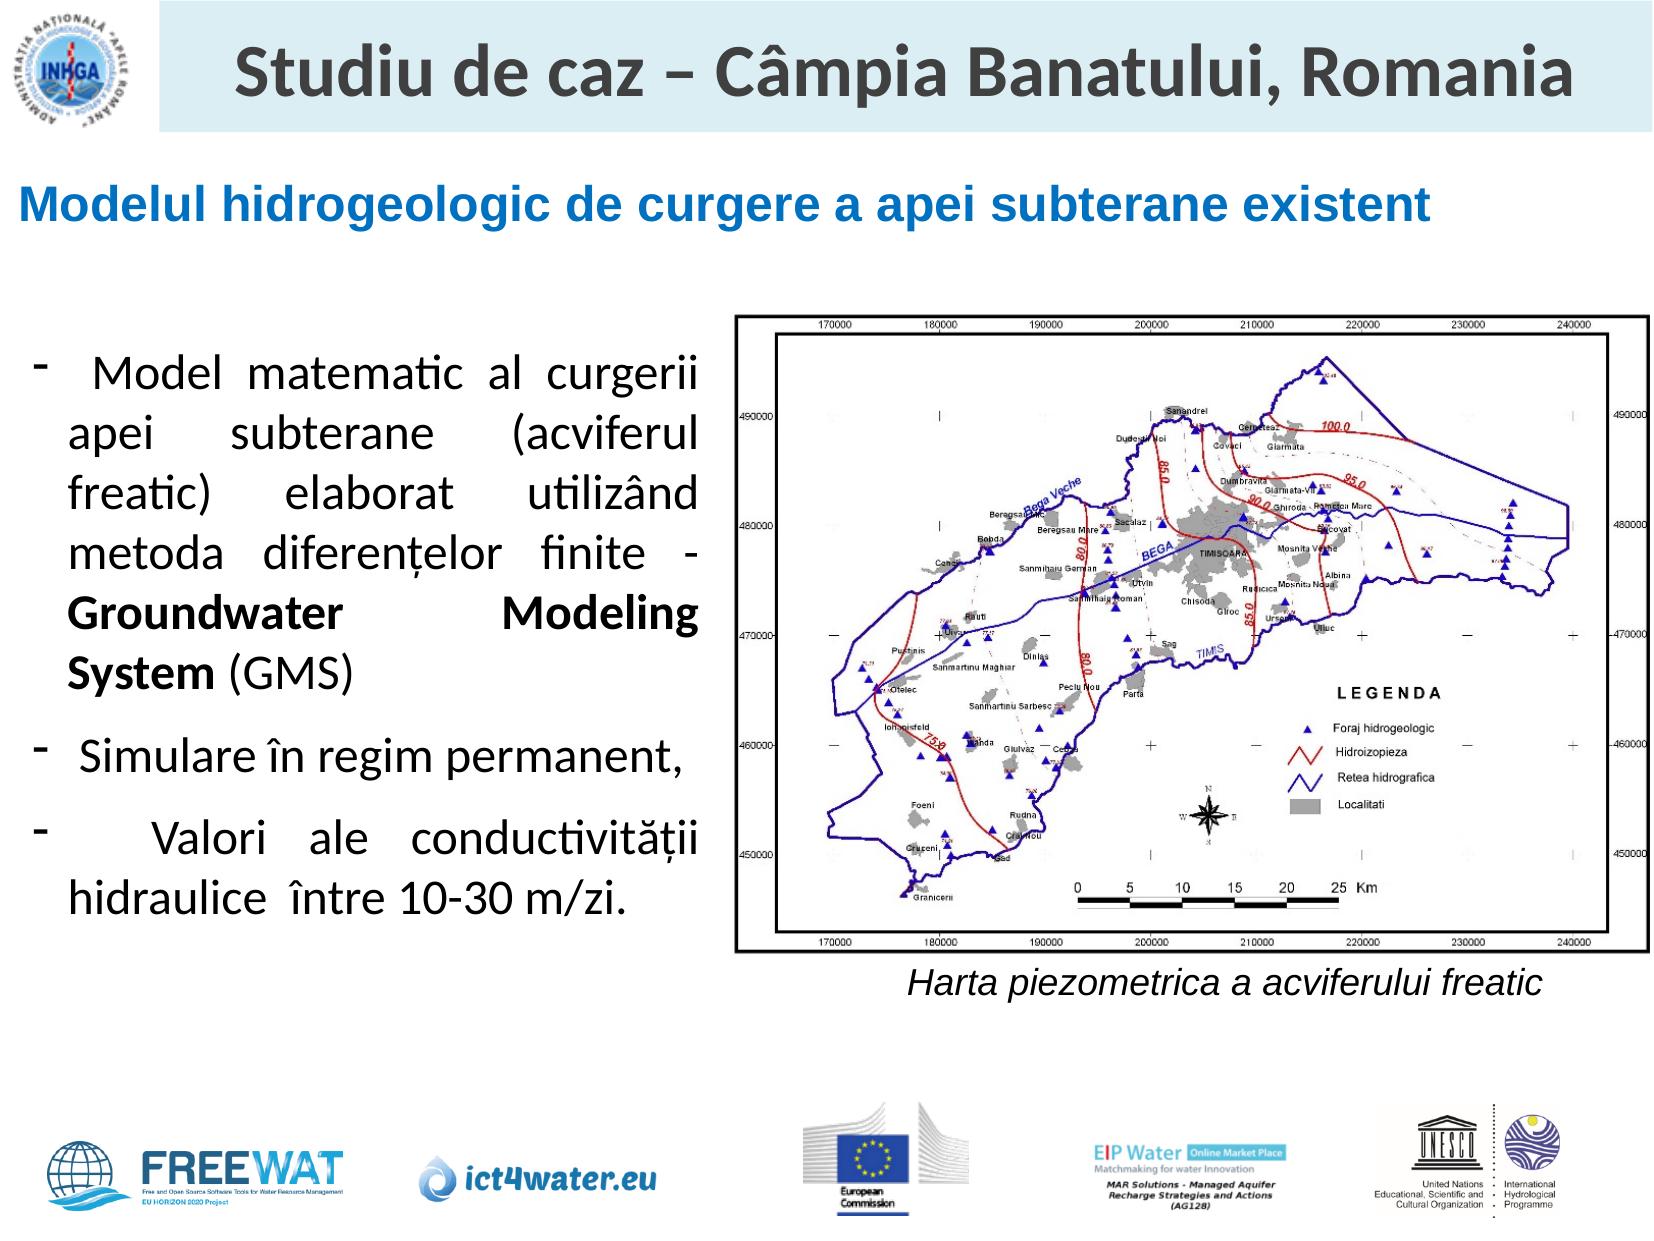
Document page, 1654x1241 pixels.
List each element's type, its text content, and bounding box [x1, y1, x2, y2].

text_box Harta piezometrica a acviferului freatic [882, 975, 1568, 1003]
text_box Studiu de caz – Câmpia Banatului, Romania [157, 0, 1654, 134]
picture [1374, 1104, 1560, 1219]
picture [0, 0, 142, 142]
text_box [46, 1101, 1323, 1217]
text_box Model matematic al curgerii apei subterane (acviferul freatic) elaborat utilizând metoda diferențelor finite - Groundwater Modeling System (GMS) Simulare în regim permanent, Valori ale conductivității hidraulice între 10-30 m/zi. [17, 332, 715, 933]
text_box Modelul hidrogeologic de curgere a apei subterane existent [3, 164, 1654, 239]
picture [728, 304, 1653, 967]
